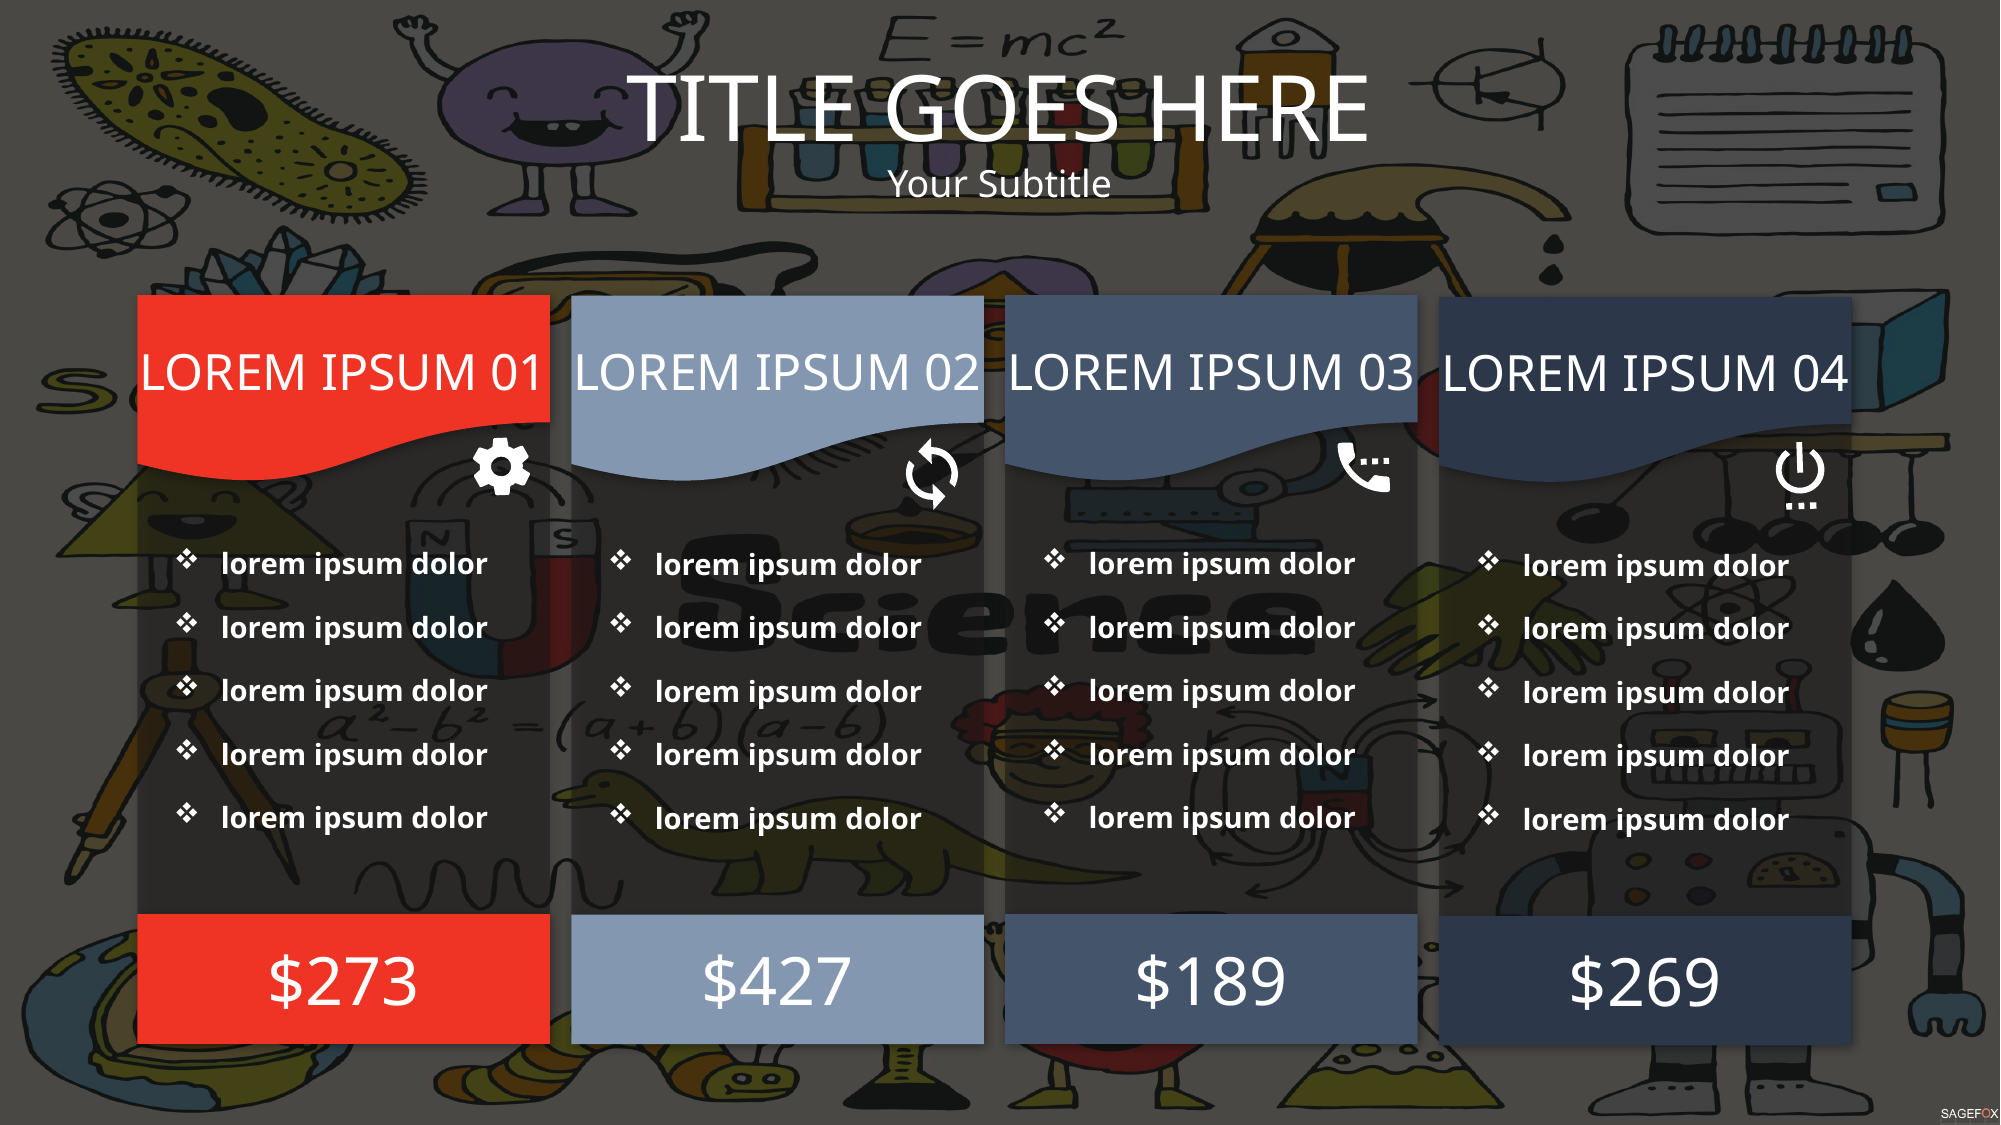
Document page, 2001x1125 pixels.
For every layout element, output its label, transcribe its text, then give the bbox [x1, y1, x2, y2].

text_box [571, 295, 984, 1045]
text_box TITLE GOES HERE Your Subtitle [548, 42, 1452, 212]
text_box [1439, 296, 1852, 1046]
picture [0, 0, 2001, 1125]
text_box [137, 295, 550, 1044]
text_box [1005, 295, 1418, 1044]
